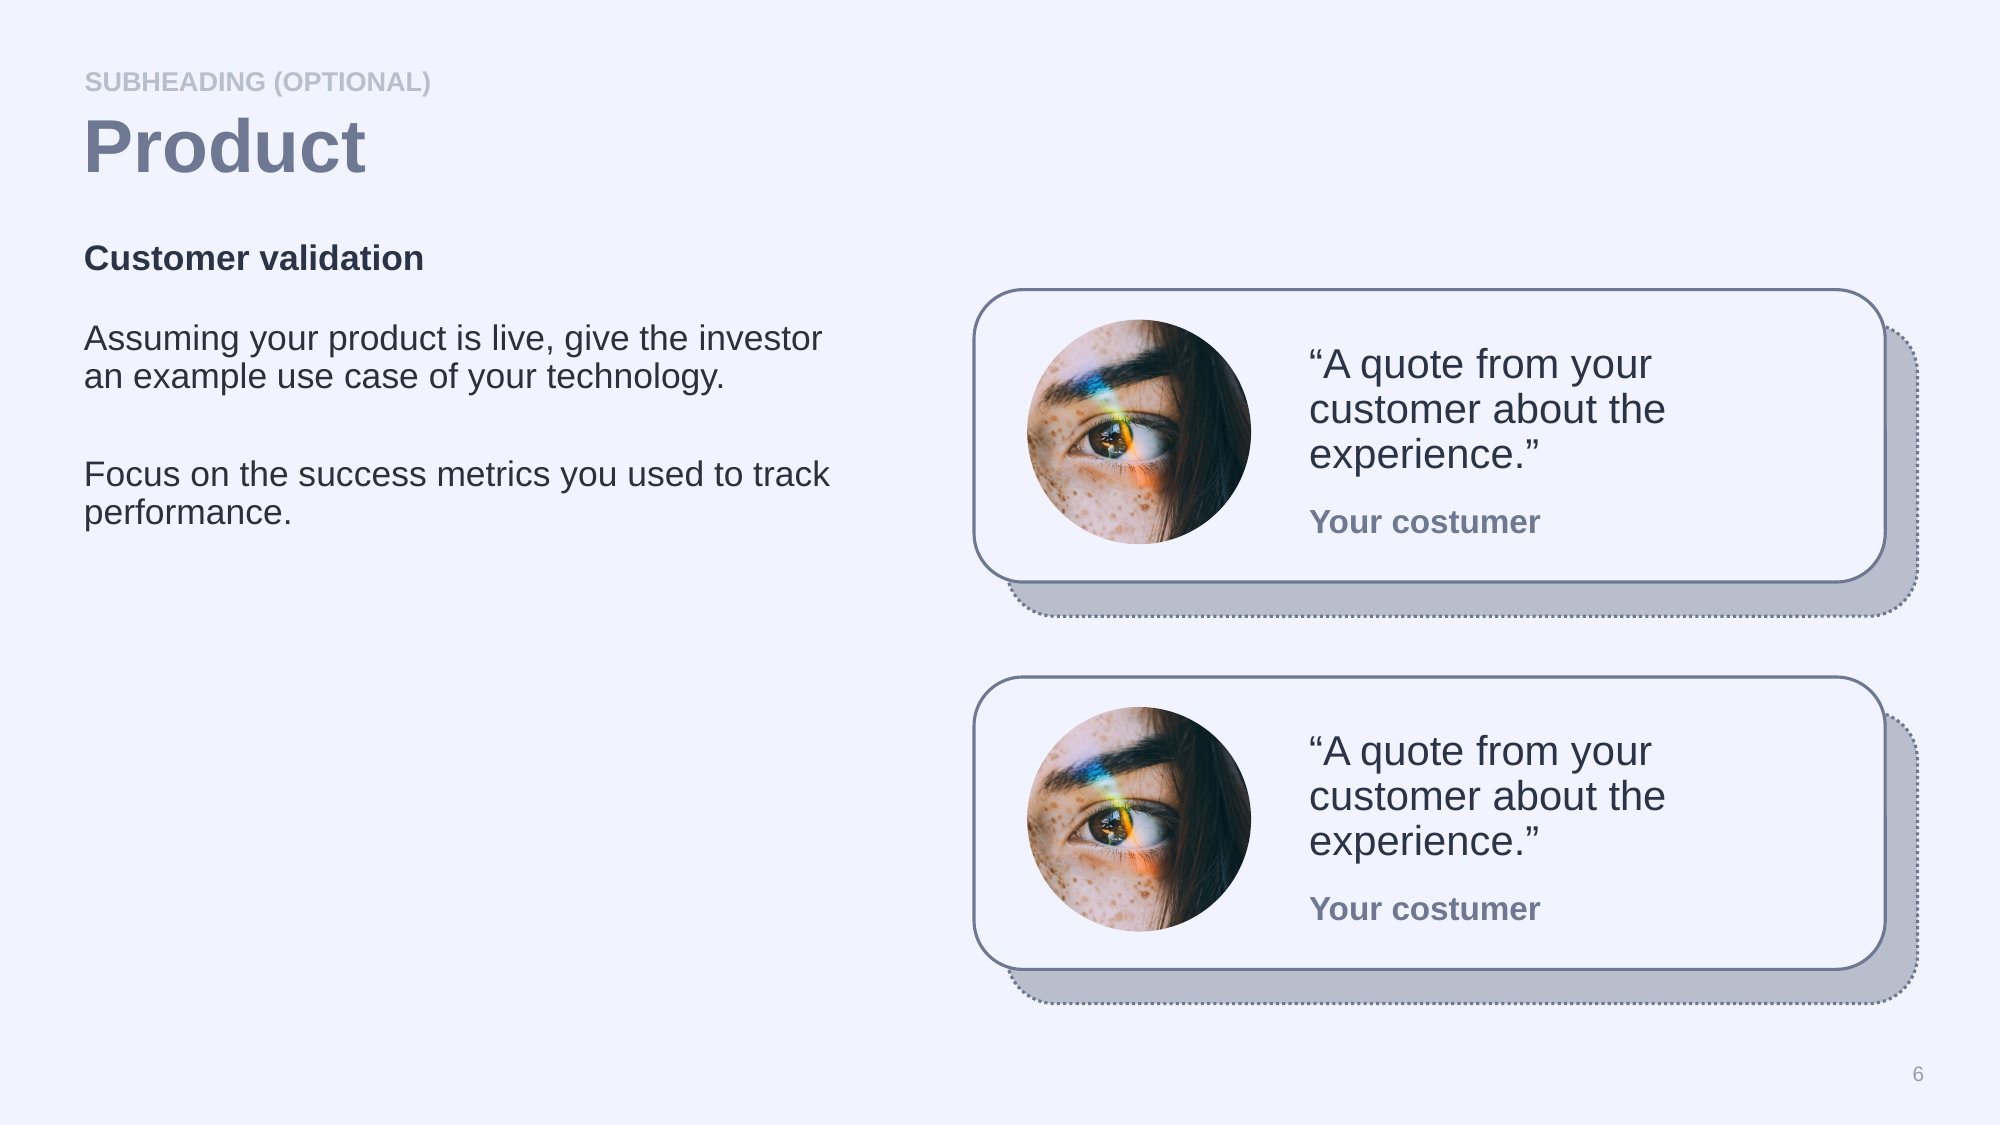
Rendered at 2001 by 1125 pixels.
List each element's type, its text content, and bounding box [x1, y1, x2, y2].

text_box [973, 288, 1887, 584]
text_box [1007, 325, 1919, 618]
picture [1027, 706, 1252, 932]
list Subheading (optional) [69, 60, 941, 93]
picture [1027, 319, 1252, 545]
text_box Your costumer [1294, 497, 1886, 597]
text_box Customer validation [69, 232, 823, 312]
title Product [68, 99, 941, 232]
text_box “A quote from your customer about the experience.” [1294, 334, 1835, 463]
list Assuming your product is live, give the investor an example use case of your technology. Focus on the success metrics you used to track performance. [69, 312, 887, 759]
text_box [1007, 712, 1919, 1005]
text_box “A quote from your customer about the experience.” [1294, 722, 1835, 850]
text_box Your costumer [1294, 884, 1886, 984]
slide_number 6 [1489, 1042, 1940, 1103]
text_box [973, 675, 1887, 971]
